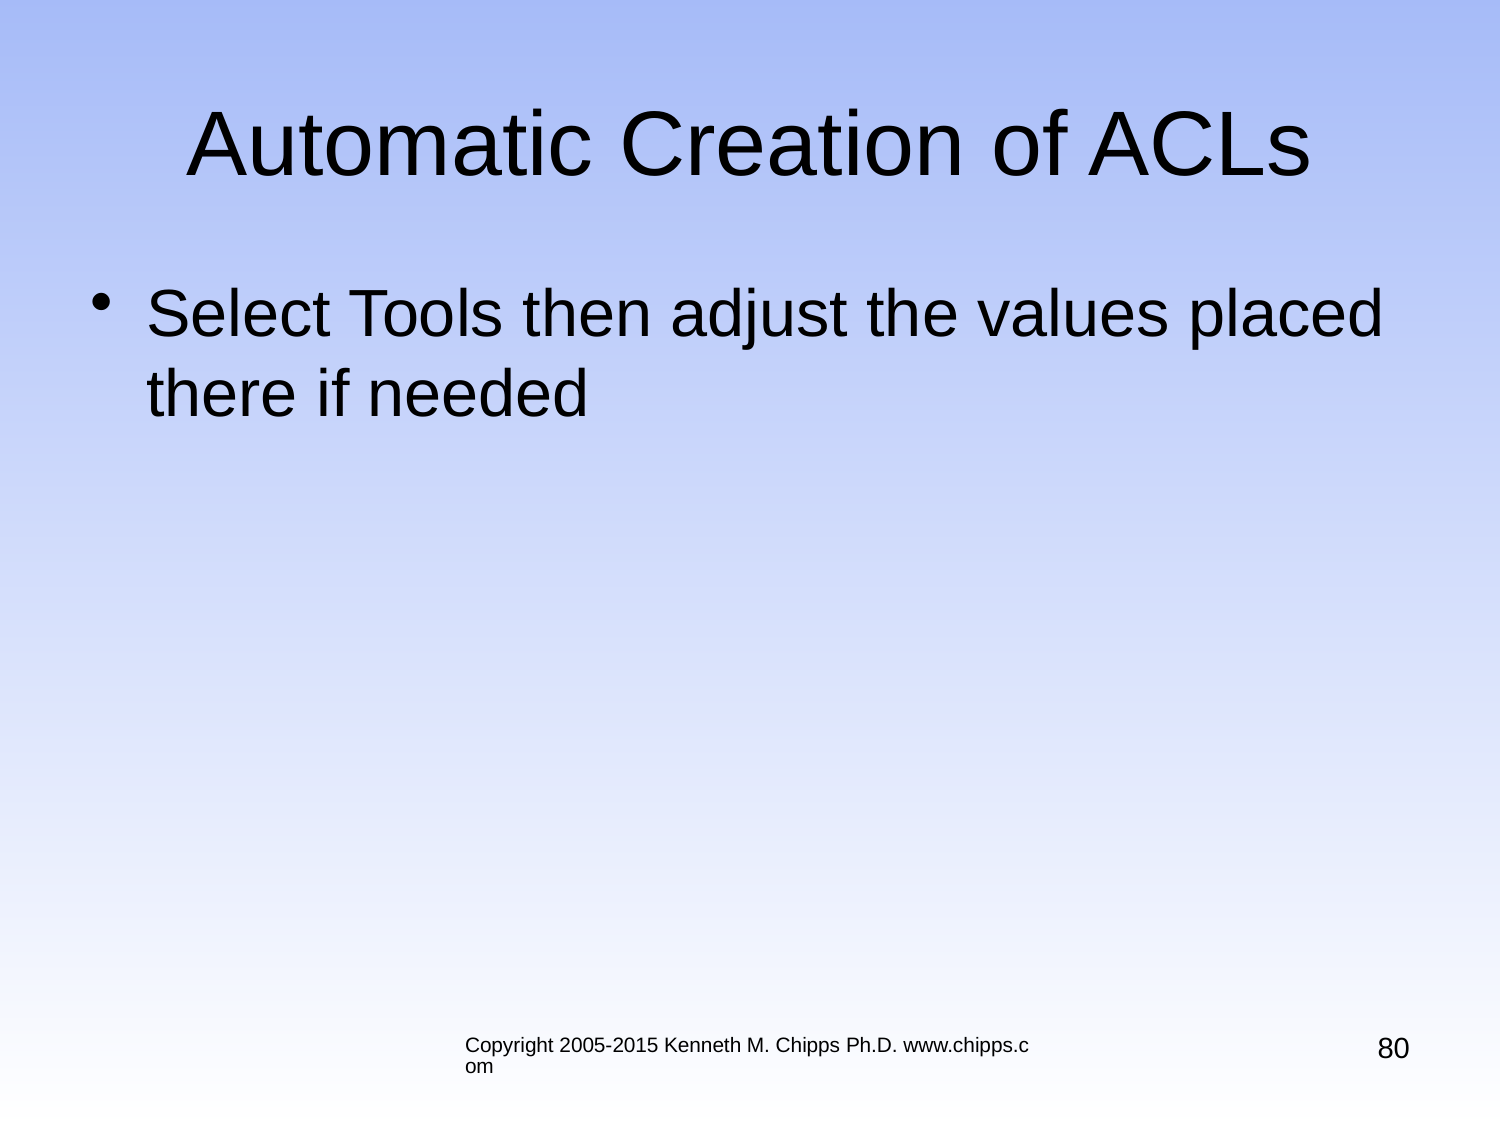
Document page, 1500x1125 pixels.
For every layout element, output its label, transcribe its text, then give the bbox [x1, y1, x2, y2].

footer Copyright 2005-2015 Kenneth M. Chipps Ph.D. www.chipps.com [449, 1024, 1051, 1103]
list Select Tools then adjust the values placed there if needed [74, 262, 1426, 1006]
slide_number 80 [1074, 1021, 1426, 1101]
title Automatic Creation of ACLs [74, 44, 1426, 233]
